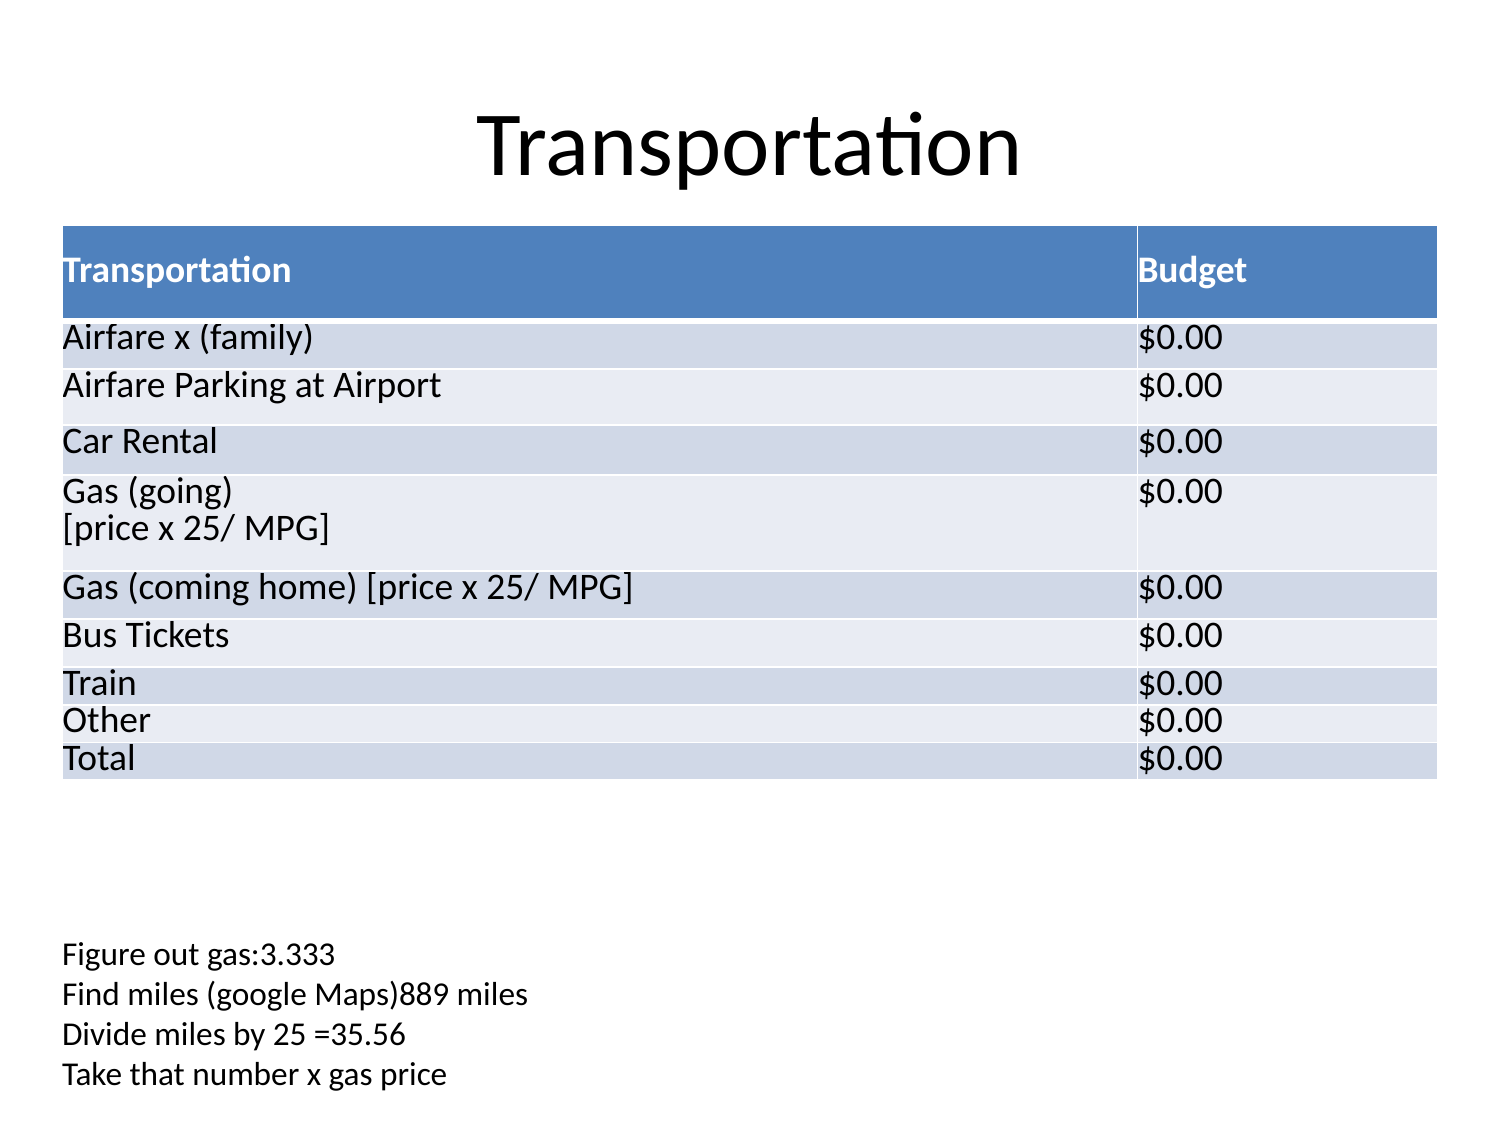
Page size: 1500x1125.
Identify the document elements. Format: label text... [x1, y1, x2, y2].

table_header Transportation [63, 226, 1137, 318]
title Transportation [75, 45, 1425, 224]
table_header Budget [1138, 226, 1437, 318]
table_cell Airfare Parking at Airport [63, 370, 1137, 424]
table_cell Airfare x (family) [63, 324, 1137, 368]
table_cell Total [63, 743, 1137, 779]
table_cell $0.00 [1138, 370, 1437, 424]
table_cell Other [63, 706, 1137, 742]
table_cell Car Rental [63, 426, 1137, 474]
table_cell $0.00 [1138, 706, 1437, 742]
table_cell Bus Tickets [63, 620, 1137, 666]
table_cell $0.00 [1138, 743, 1437, 779]
table_cell $0.00 [1138, 426, 1437, 474]
table_cell Gas (going) [price x 25/ MPG] [63, 476, 1137, 570]
table_cell Train [63, 668, 1137, 704]
table_cell $0.00 [1138, 572, 1437, 618]
table_cell $0.00 [1138, 620, 1437, 666]
table_cell Gas (coming home) [price x 25/ MPG] [63, 572, 1137, 618]
table_cell $0.00 [1138, 668, 1437, 704]
table_cell $0.00 [1138, 476, 1437, 570]
text_box Figure out gas:3.333 Find miles (google Maps)889 miles Divide miles by 25 =35.56 Take that number x gas price [47, 924, 544, 1100]
table_cell $0.00 [1138, 324, 1437, 368]
